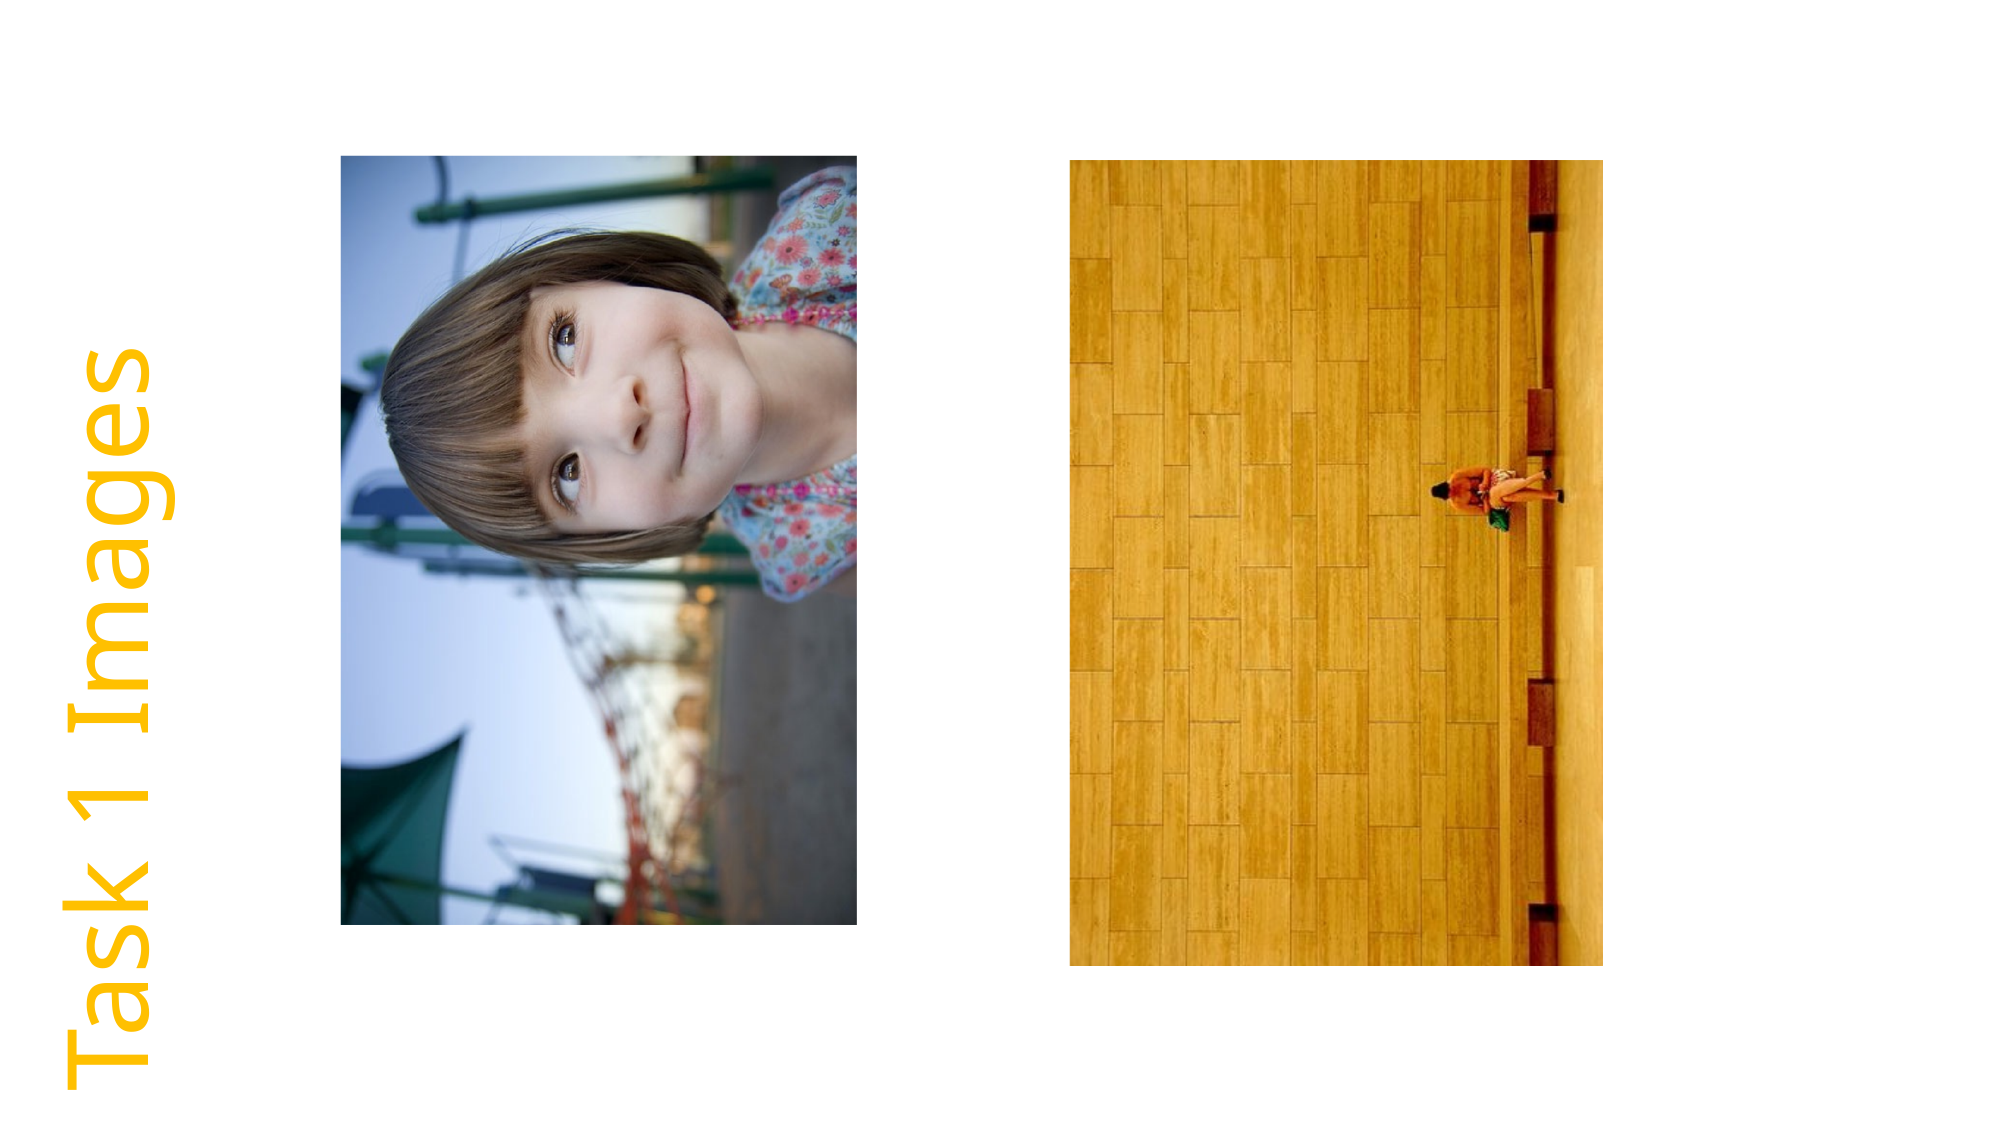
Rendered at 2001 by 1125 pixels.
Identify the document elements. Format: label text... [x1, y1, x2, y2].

picture [213, 156, 1739, 966]
text_box Task 1 Images [43, 0, 207, 1106]
